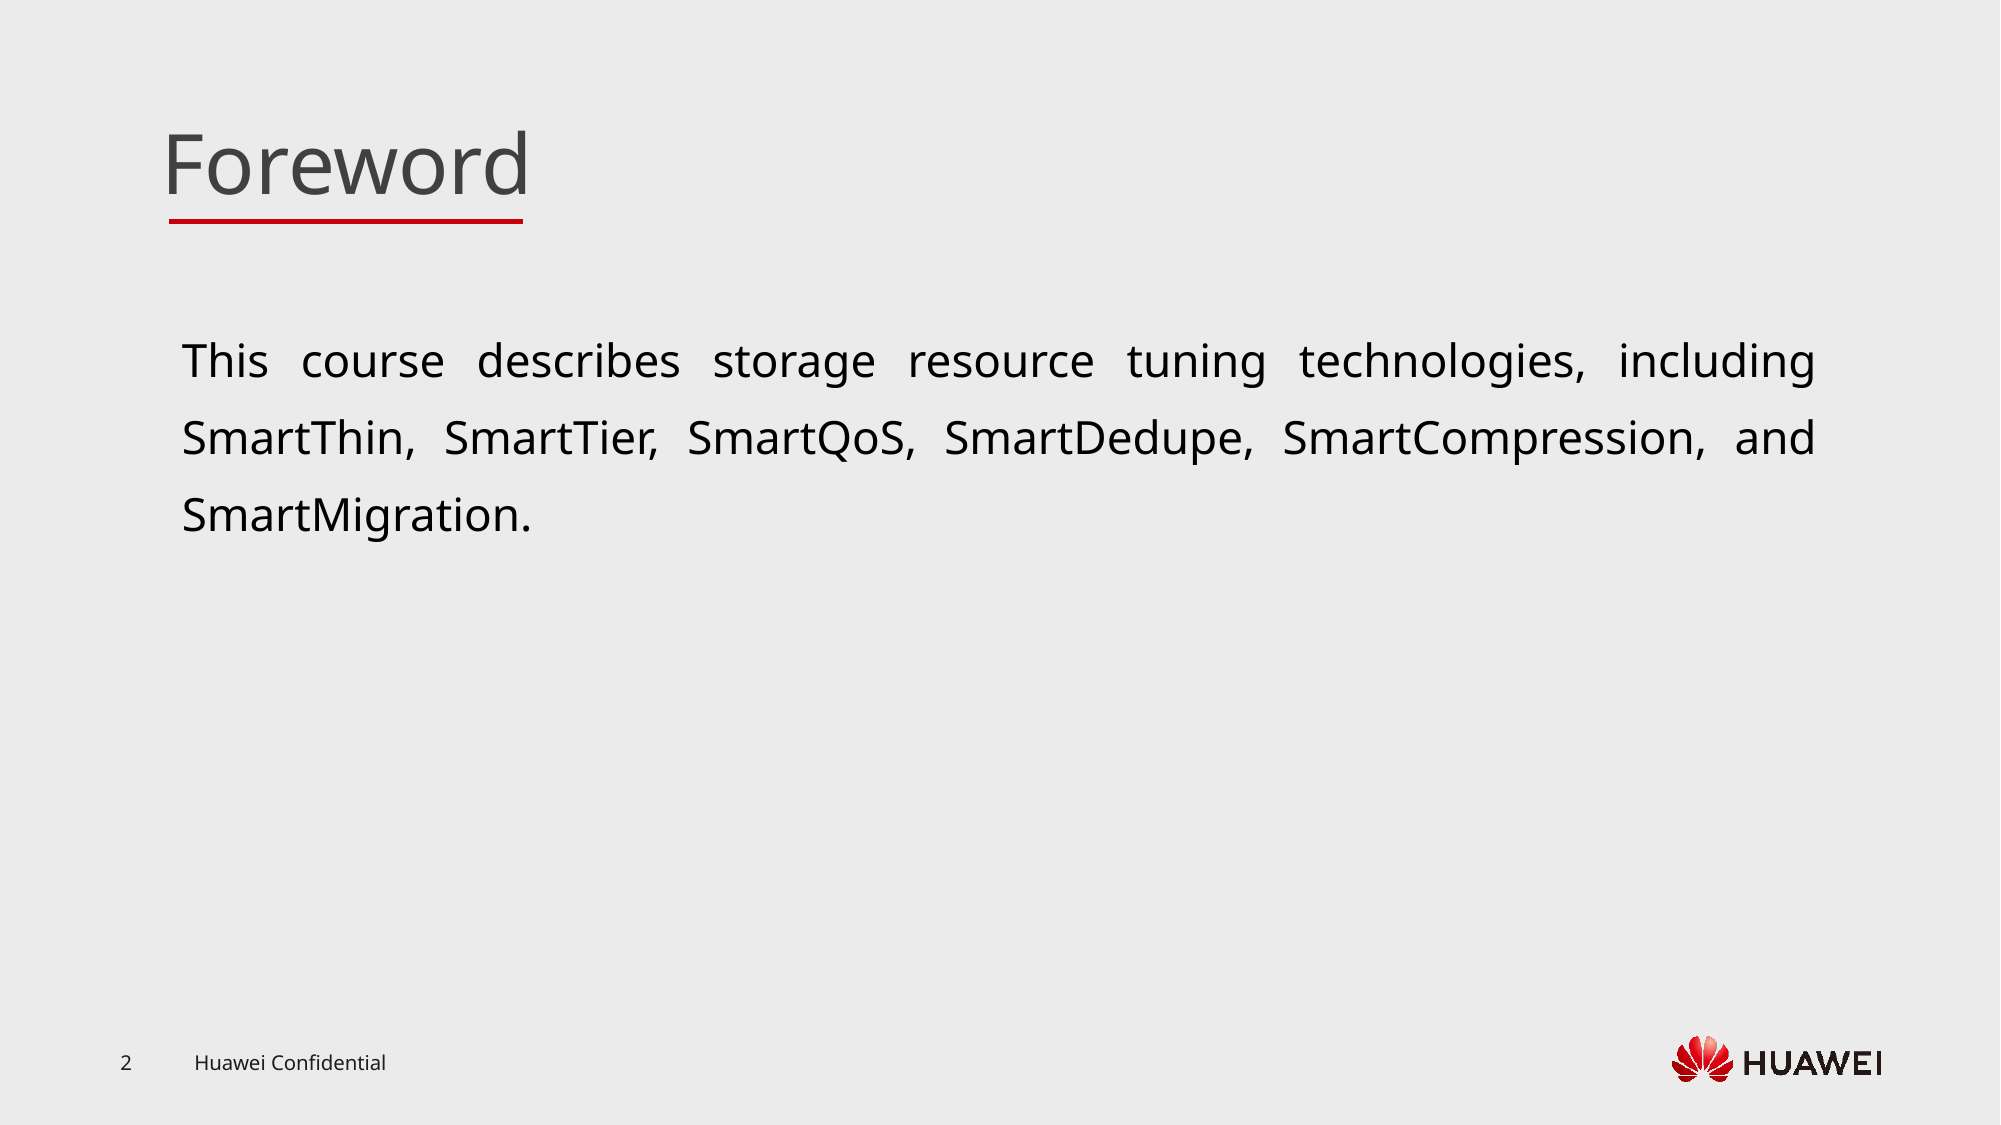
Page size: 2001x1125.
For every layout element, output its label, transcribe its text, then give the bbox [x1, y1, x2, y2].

list This course describes storage resource tuning technologies, including SmartThin, SmartTier, SmartQoS, SmartDedupe, SmartCompression, and SmartMigration. [167, 302, 1833, 973]
picture [1672, 1036, 1881, 1082]
